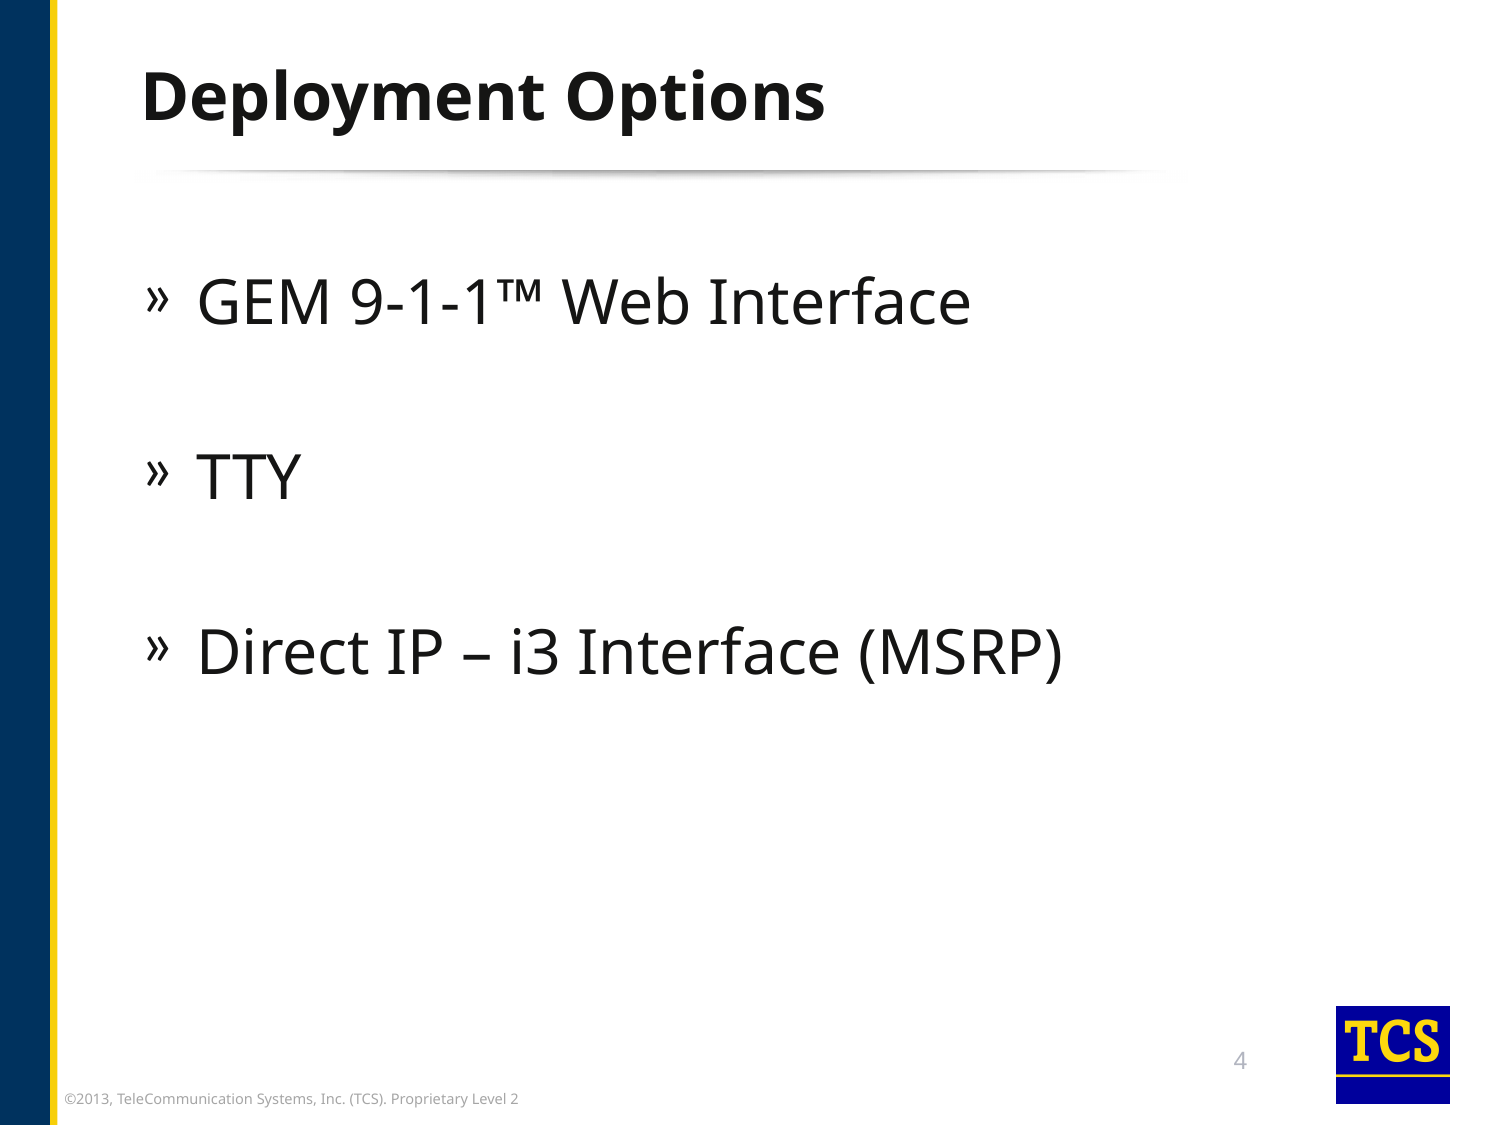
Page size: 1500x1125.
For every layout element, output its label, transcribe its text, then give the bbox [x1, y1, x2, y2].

picture [1336, 1006, 1450, 1104]
list GEM 9-1-1™ Web Interface TTY Direct IP – i3 Interface (MSRP) [124, 254, 1264, 1026]
title Deployment Options [124, 24, 1264, 163]
picture [134, 170, 1188, 183]
slide_number 4 [1081, 1029, 1263, 1090]
